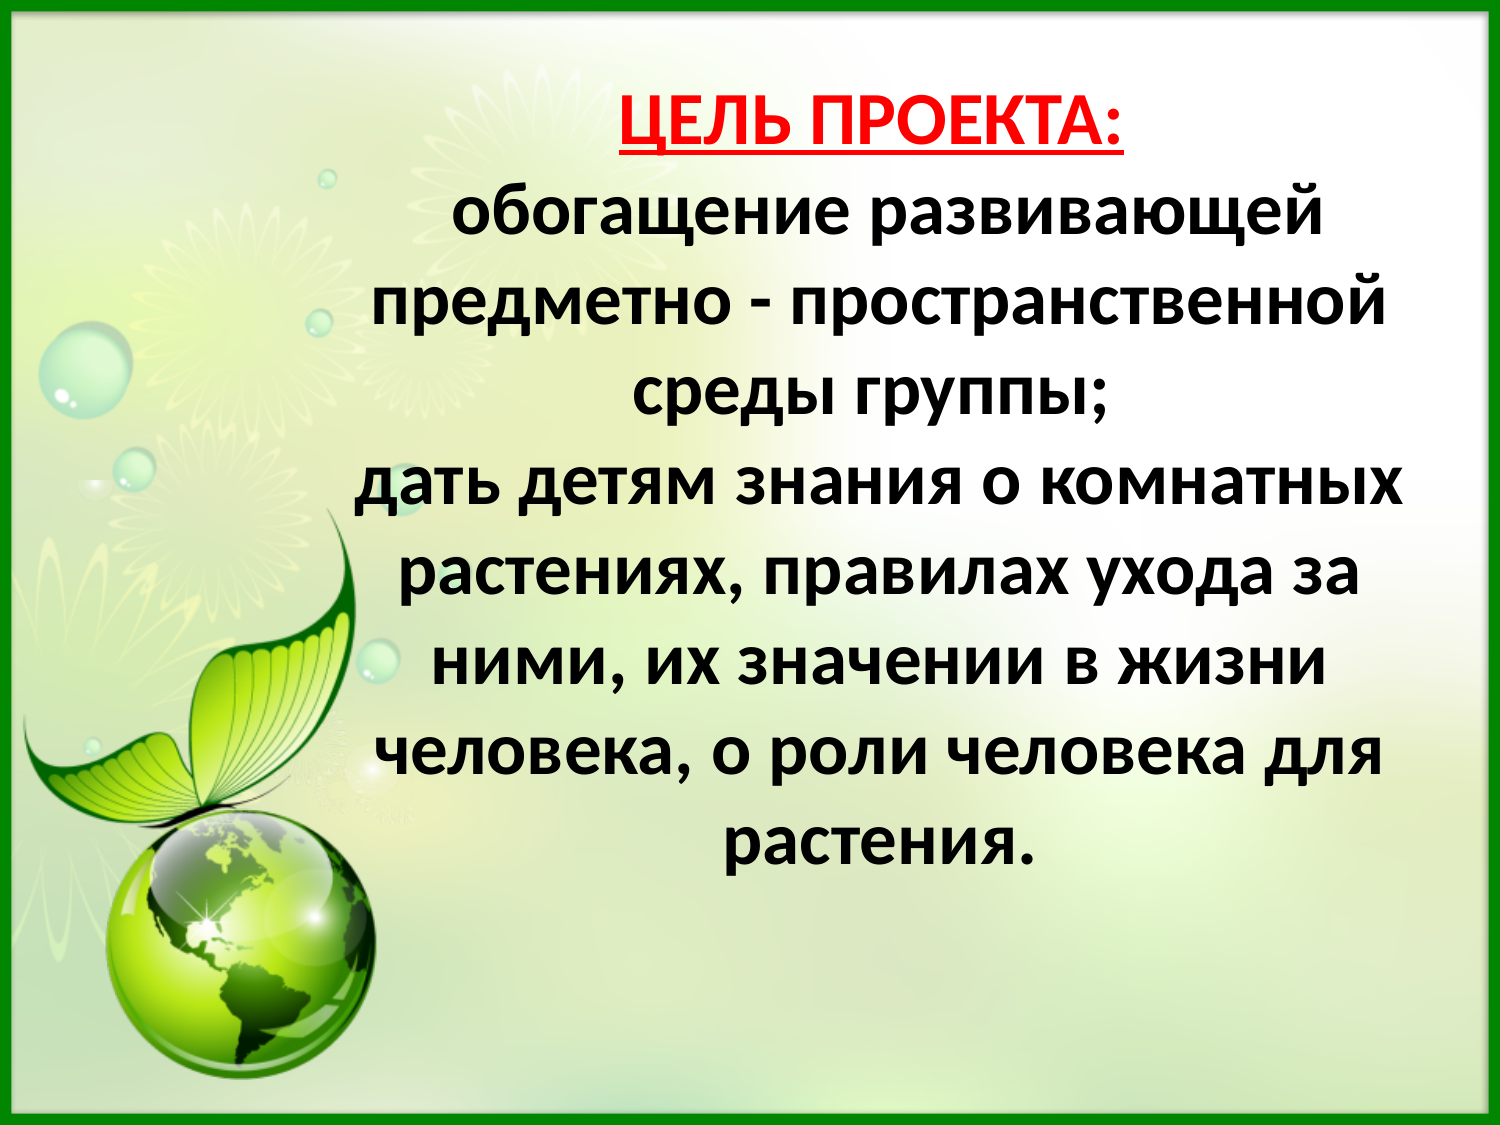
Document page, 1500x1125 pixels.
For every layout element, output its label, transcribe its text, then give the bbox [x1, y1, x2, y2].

text_box [0, 0, 1500, 1125]
picture [0, 480, 414, 1091]
title ЦЕЛЬ ПРОЕКТА: обогащение развивающей предметно - пространственной среды группы; дать детям знания о комнатных растениях, правилах ухода за ними, их значении в жизни человека, о роли человека для растения. [292, 62, 1468, 888]
